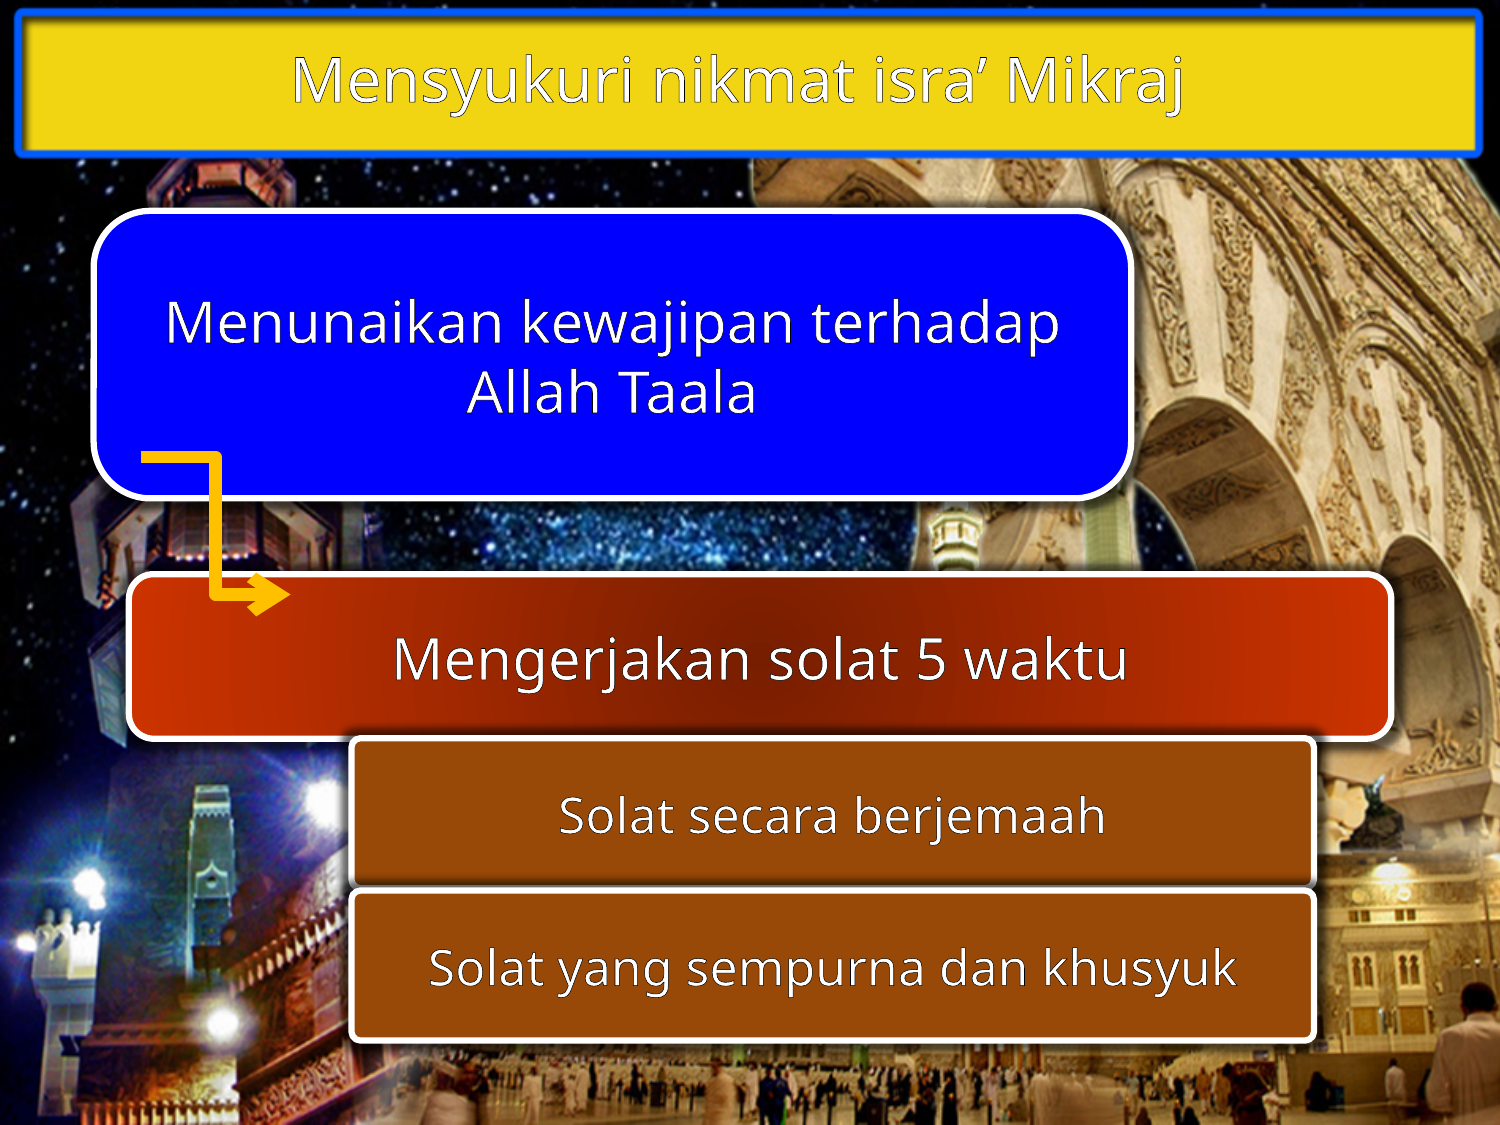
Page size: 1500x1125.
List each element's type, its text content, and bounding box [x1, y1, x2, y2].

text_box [140, 456, 291, 595]
picture [0, 0, 1500, 1125]
text_box Menunaikan kewajipan terhadap Allah Taala [91, 208, 1134, 501]
text_box Mensyukuri nikmat isra’ Mikraj [0, 32, 1476, 122]
text_box Solat secara berjemaah [349, 736, 1317, 877]
text_box Mengerjakan solat 5 waktu [126, 572, 1394, 741]
text_box Solat yang sempurna dan khusyuk [349, 888, 1317, 1043]
